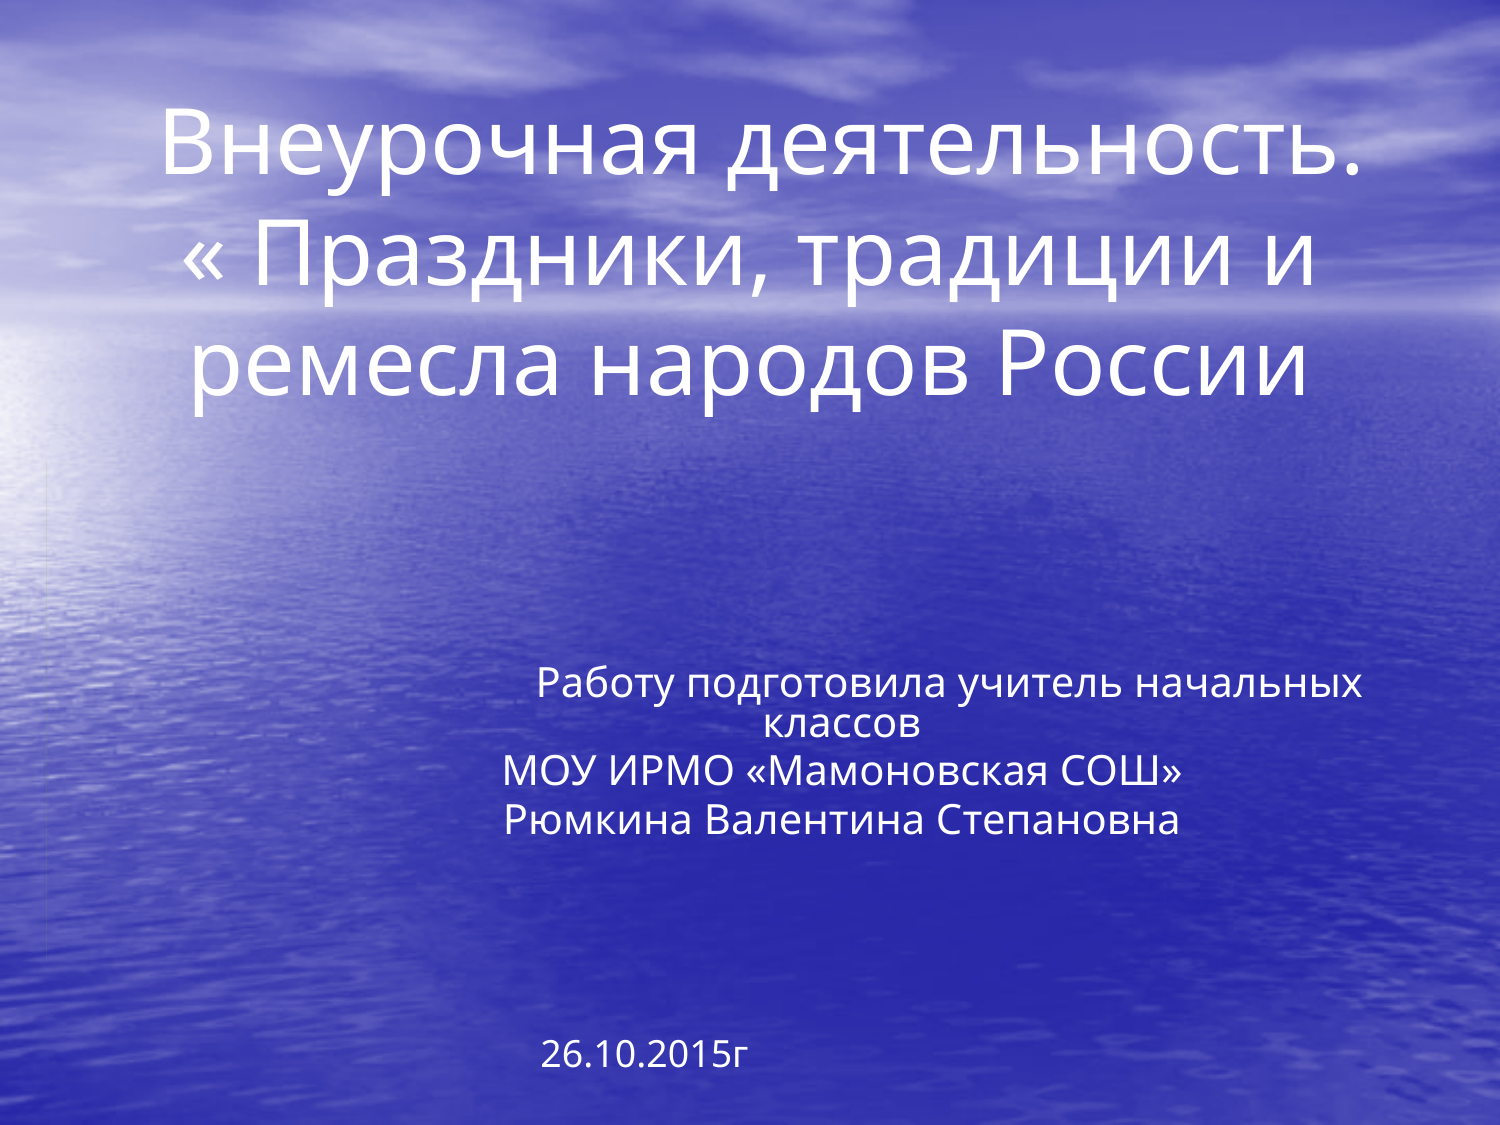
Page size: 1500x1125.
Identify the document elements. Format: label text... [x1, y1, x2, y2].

title Внеурочная деятельность. « Праздники, традиции и ремесла народов России [112, 66, 1388, 421]
subtitle Работу подготовила учитель начальных классов МОУ ИРМО «Мамоновская СОШ» Рюмкина Валентина Степановна [224, 657, 1459, 893]
text_box 26.10.2015г [525, 1023, 1128, 1083]
